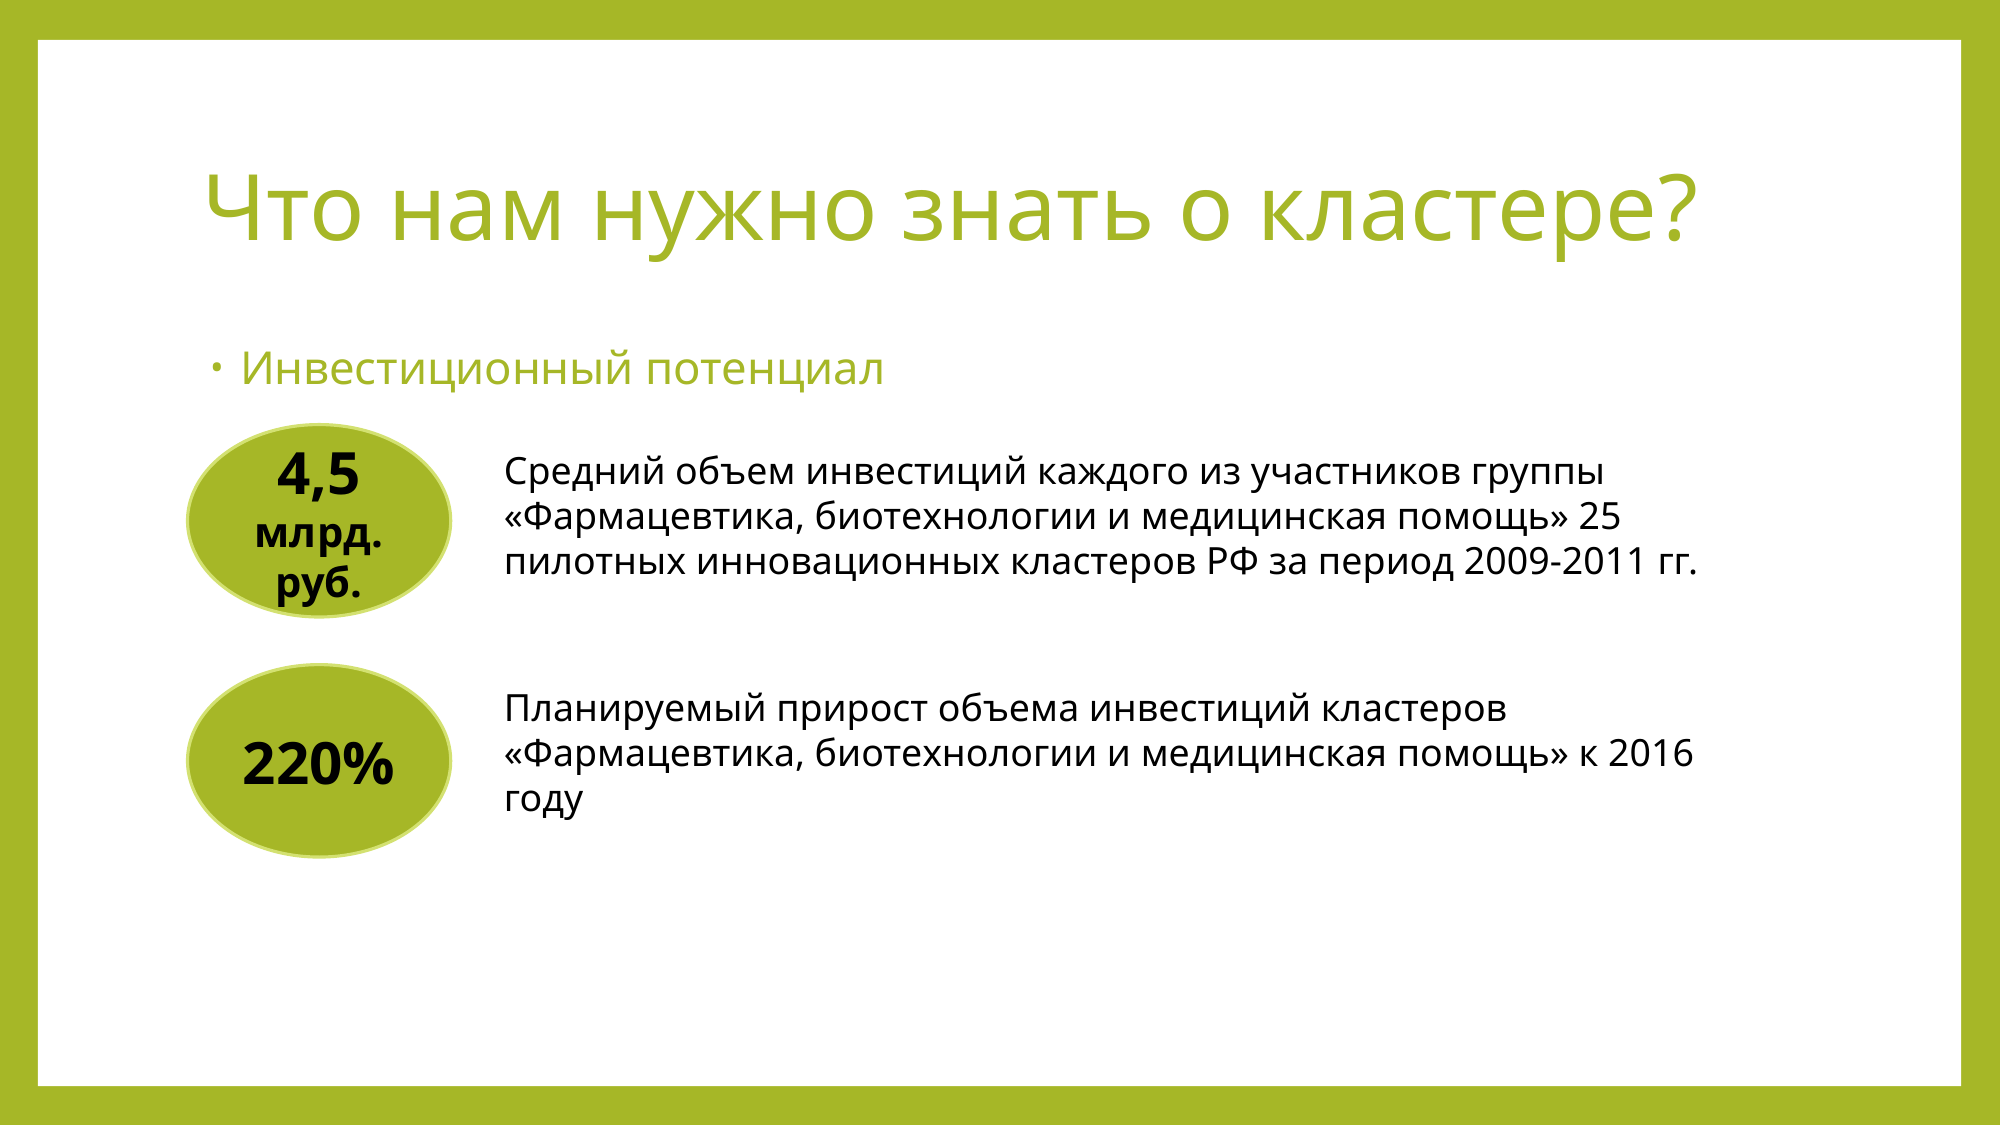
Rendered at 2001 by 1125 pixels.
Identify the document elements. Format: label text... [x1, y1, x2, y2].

text_box 220% [185, 663, 453, 859]
title Что нам нужно знать о кластере? [187, 99, 1808, 323]
list Инвестиционный потенциал [187, 337, 1257, 402]
text_box 4,5 млрд. руб. [185, 422, 453, 619]
text_box Планируемый прирост объема инвестиций кластеров «Фармацевтика, биотехнологии и медицинская помощь» к 2016 году [489, 676, 1766, 827]
text_box Средний объем инвестиций каждого из участников группы «Фармацевтика, биотехнологии и медицинская помощь» 25 пилотных инновационных кластеров РФ за период 2009-2011 гг. [489, 439, 1766, 590]
